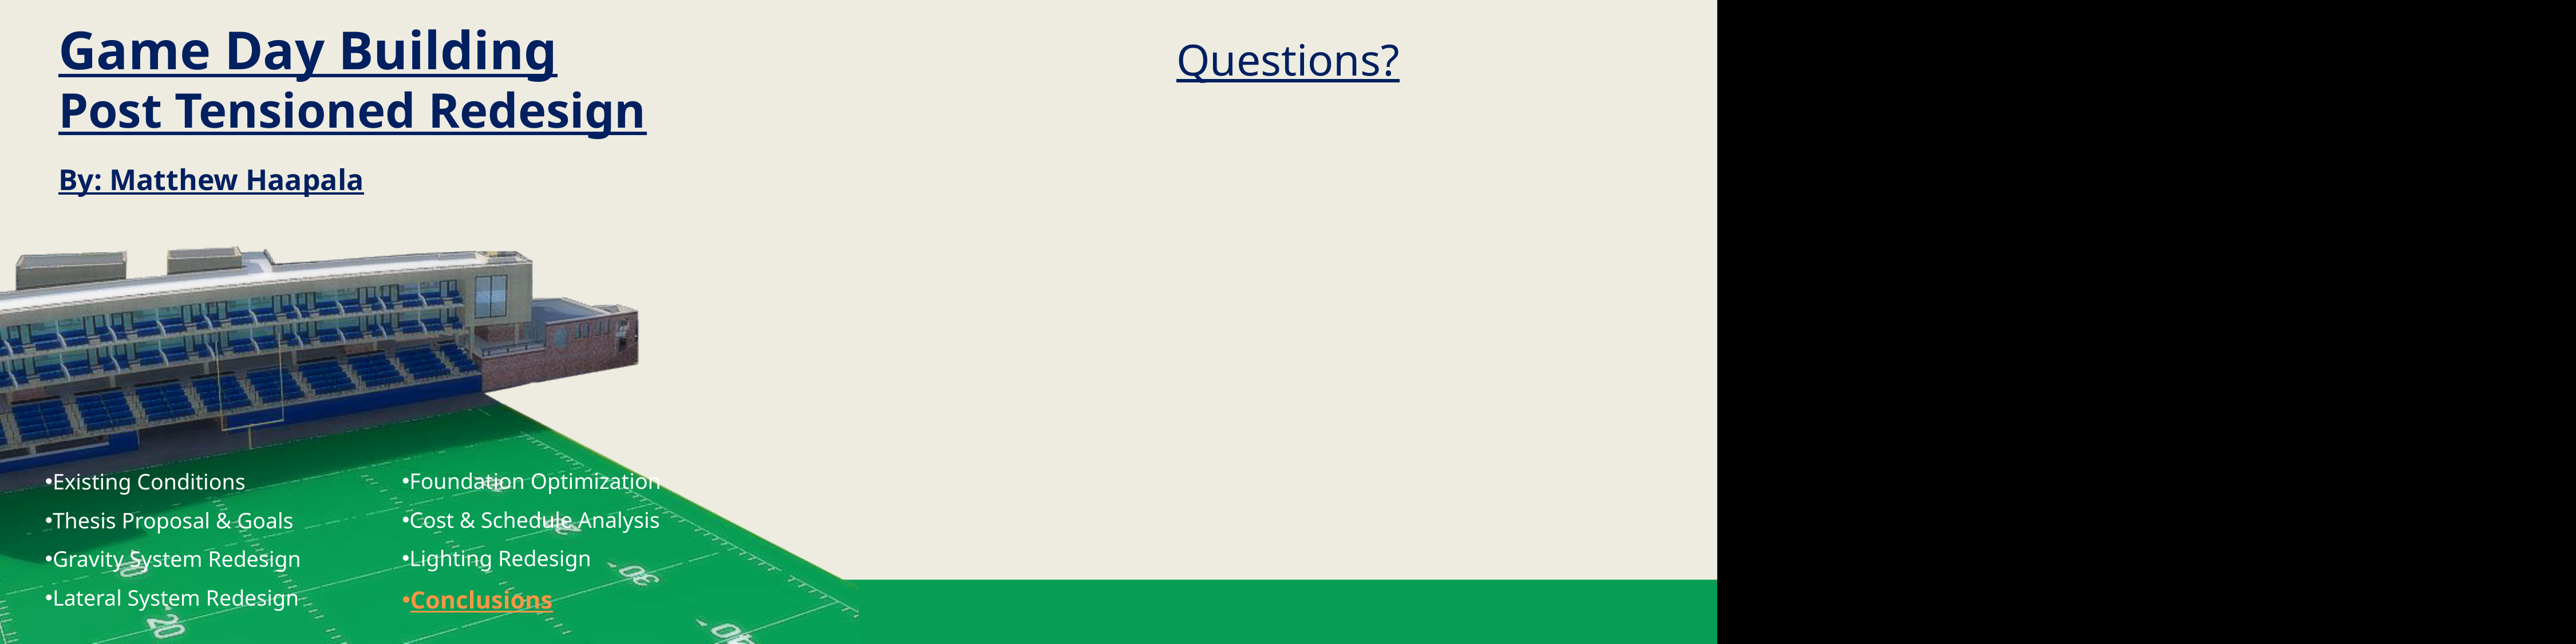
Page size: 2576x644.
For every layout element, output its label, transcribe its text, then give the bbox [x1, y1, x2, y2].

text_box Game Day Building Post Tensioned Redesign [50, 13, 816, 142]
list Questions? [945, 29, 1631, 93]
text_box Foundation Optimization Cost & Schedule Analysis Lighting Redesign Conclusions [393, 451, 830, 618]
picture [0, 71, 859, 644]
text_box Existing Conditions Thesis Proposal & Goals Gravity System Redesign Lateral System Redesign [37, 451, 393, 615]
text_box By: Matthew Haapala [50, 157, 658, 200]
